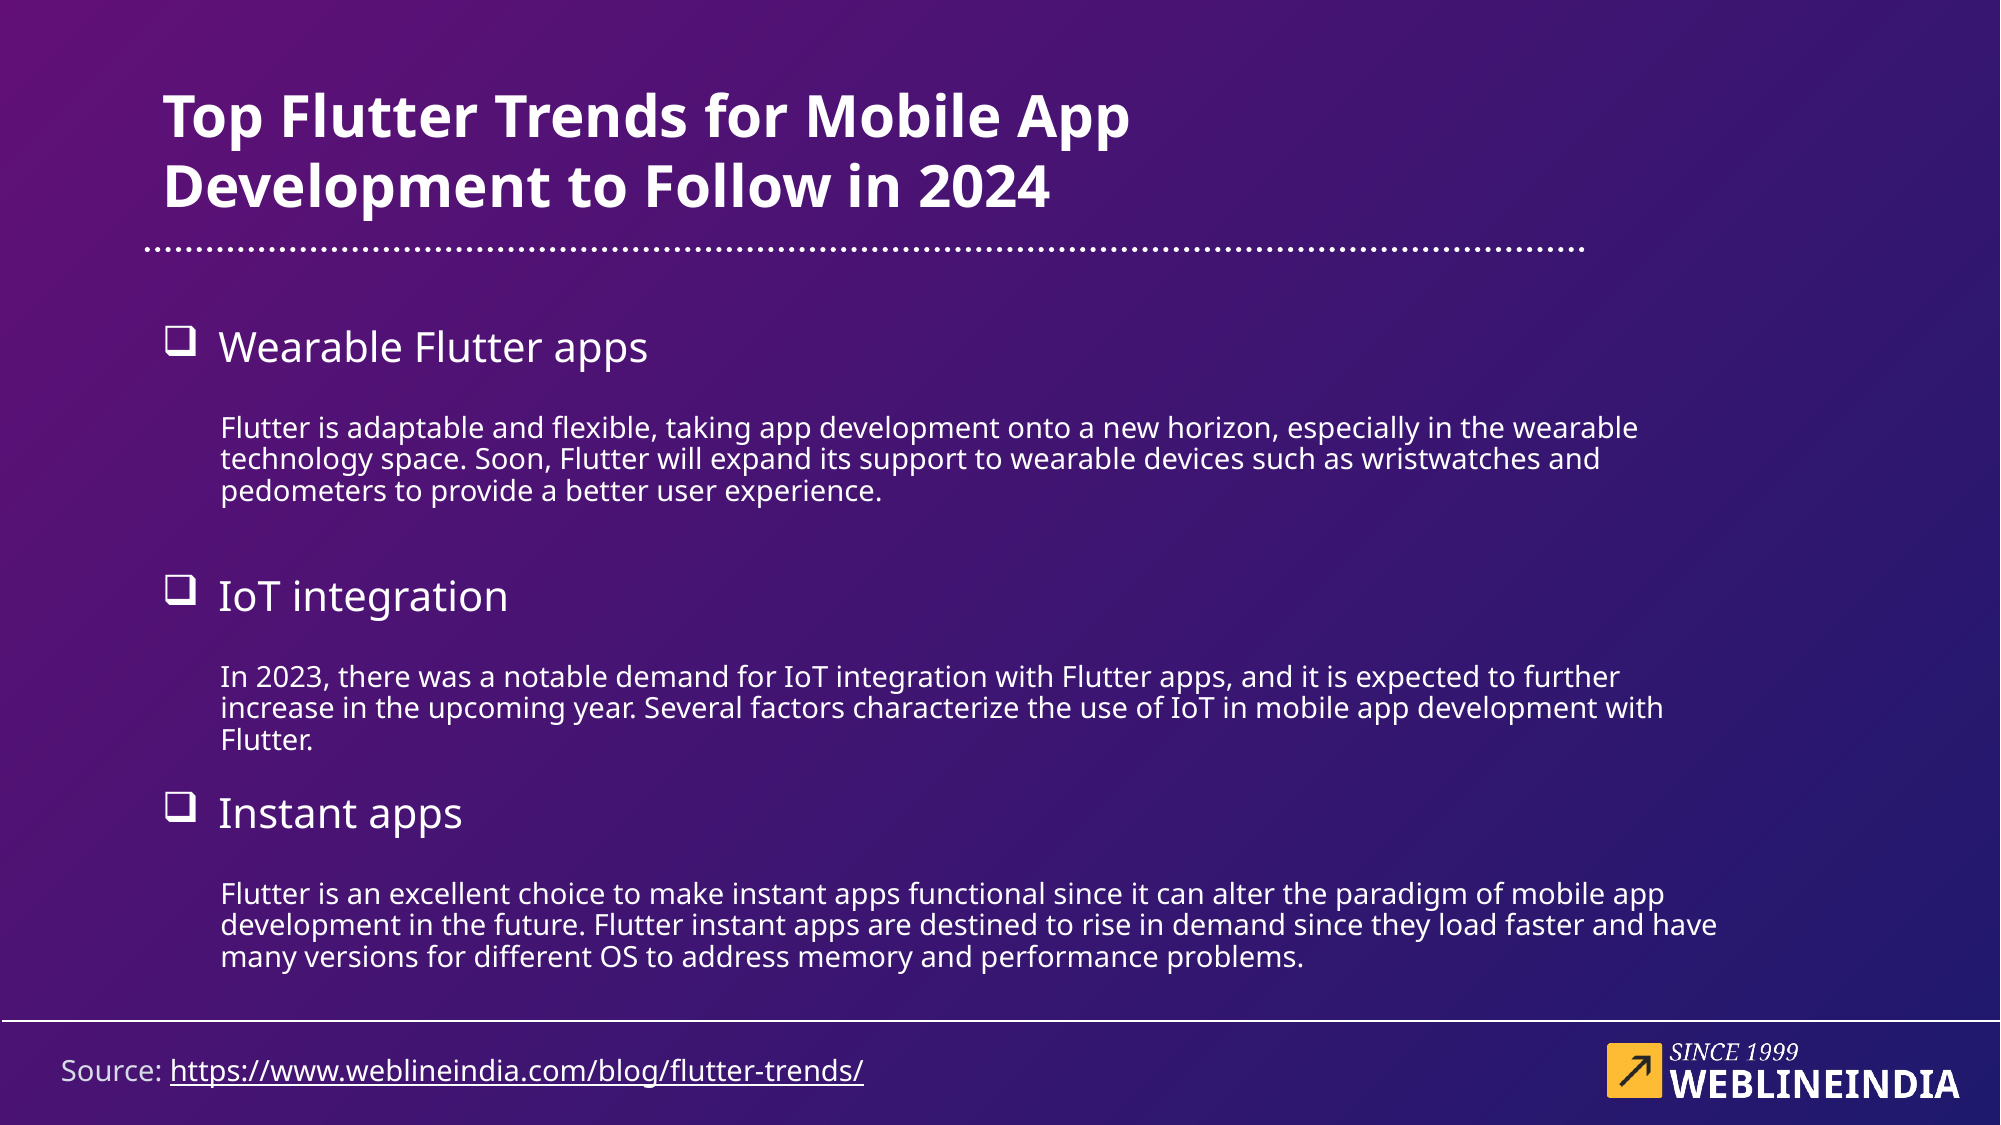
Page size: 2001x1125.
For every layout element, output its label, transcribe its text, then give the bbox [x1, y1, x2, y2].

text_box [2, 1020, 2000, 1098]
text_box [147, 568, 1740, 734]
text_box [147, 319, 1740, 516]
text_box Top Flutter Trends for Mobile App Development to Follow in 2024 [147, 71, 1429, 227]
text_box [0, 0, 2000, 1125]
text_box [147, 785, 1740, 983]
